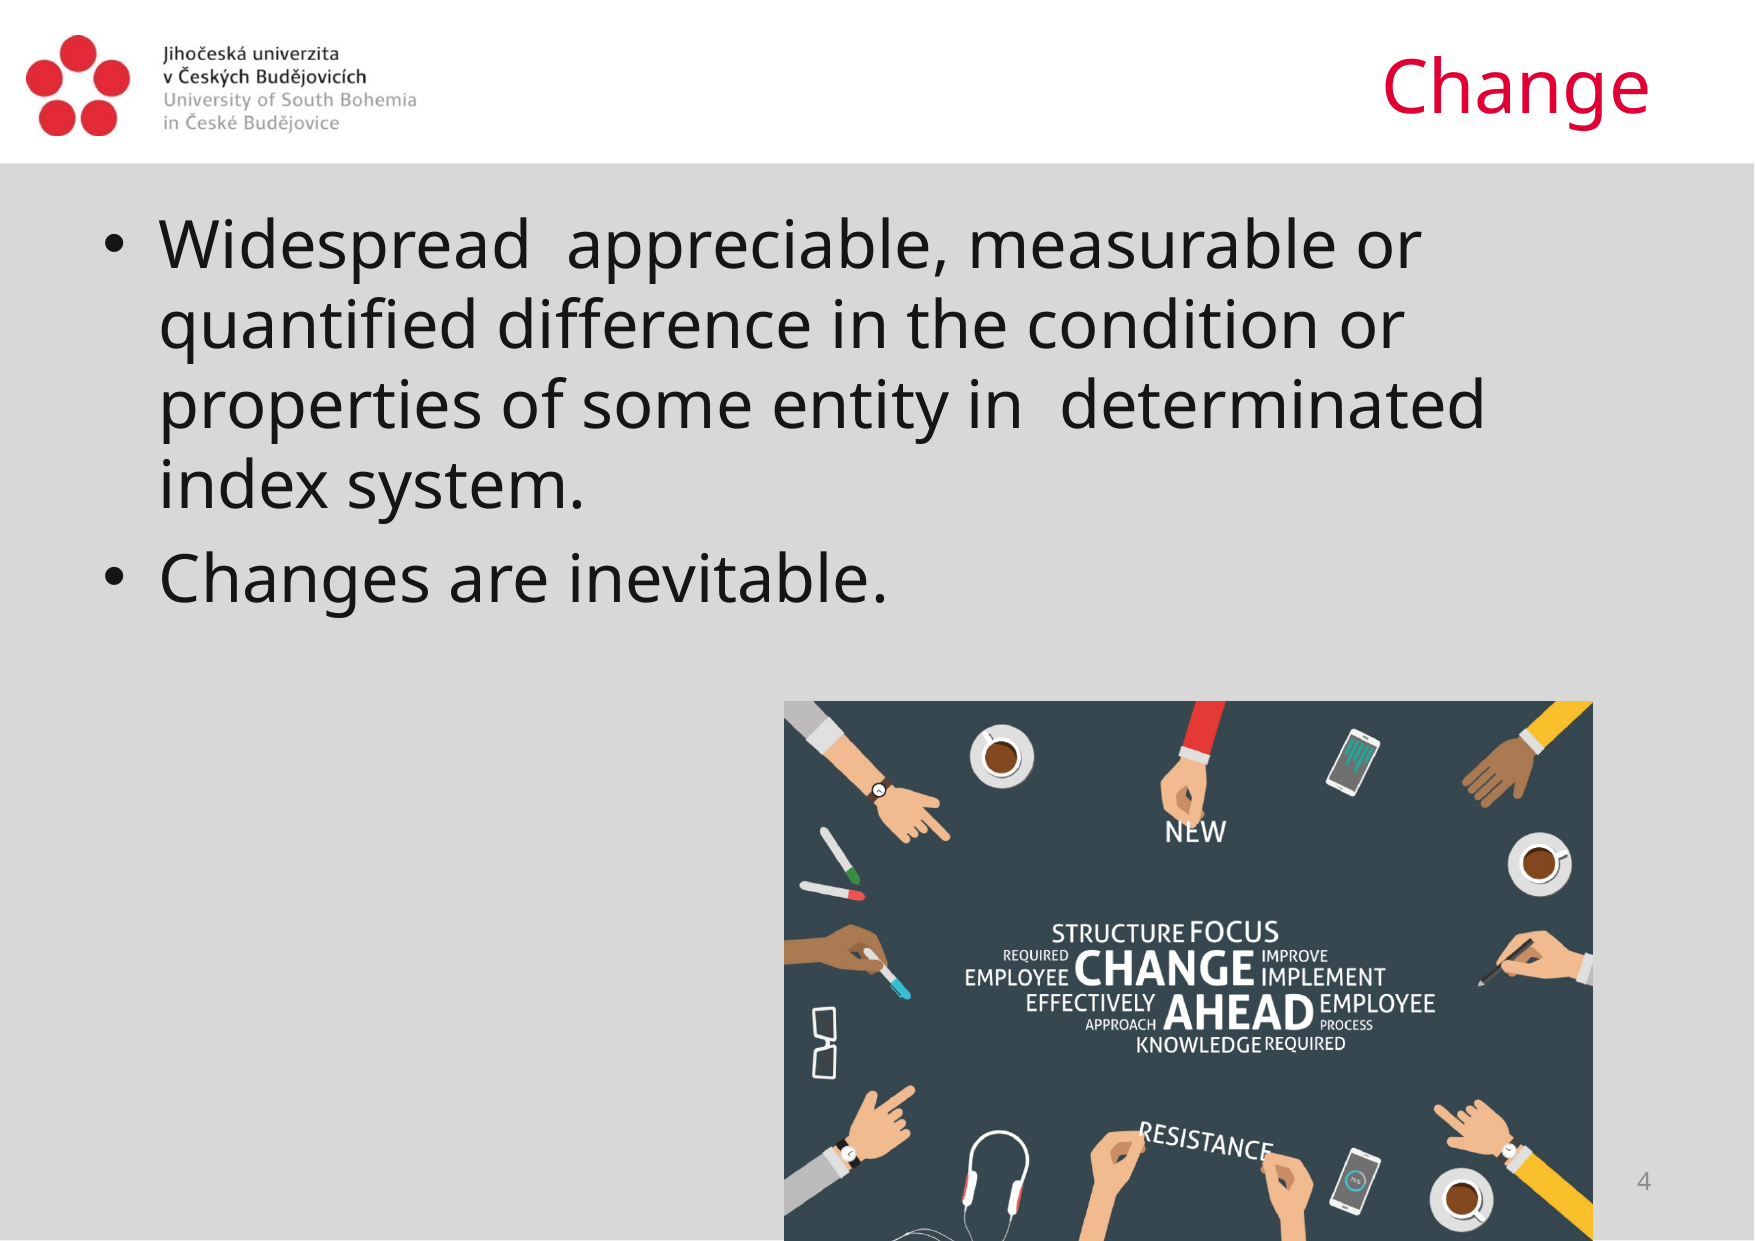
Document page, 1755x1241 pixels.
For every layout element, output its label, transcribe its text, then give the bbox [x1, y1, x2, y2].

picture [26, 35, 417, 136]
list Widespread appreciable, measurable or quantified difference in the condition or properties of some entity in determinated index system. Changes are inevitable. [87, 194, 1667, 1109]
slide_number 4 [1596, 1149, 1667, 1216]
picture [784, 701, 1593, 1241]
title Change [448, 29, 1667, 139]
